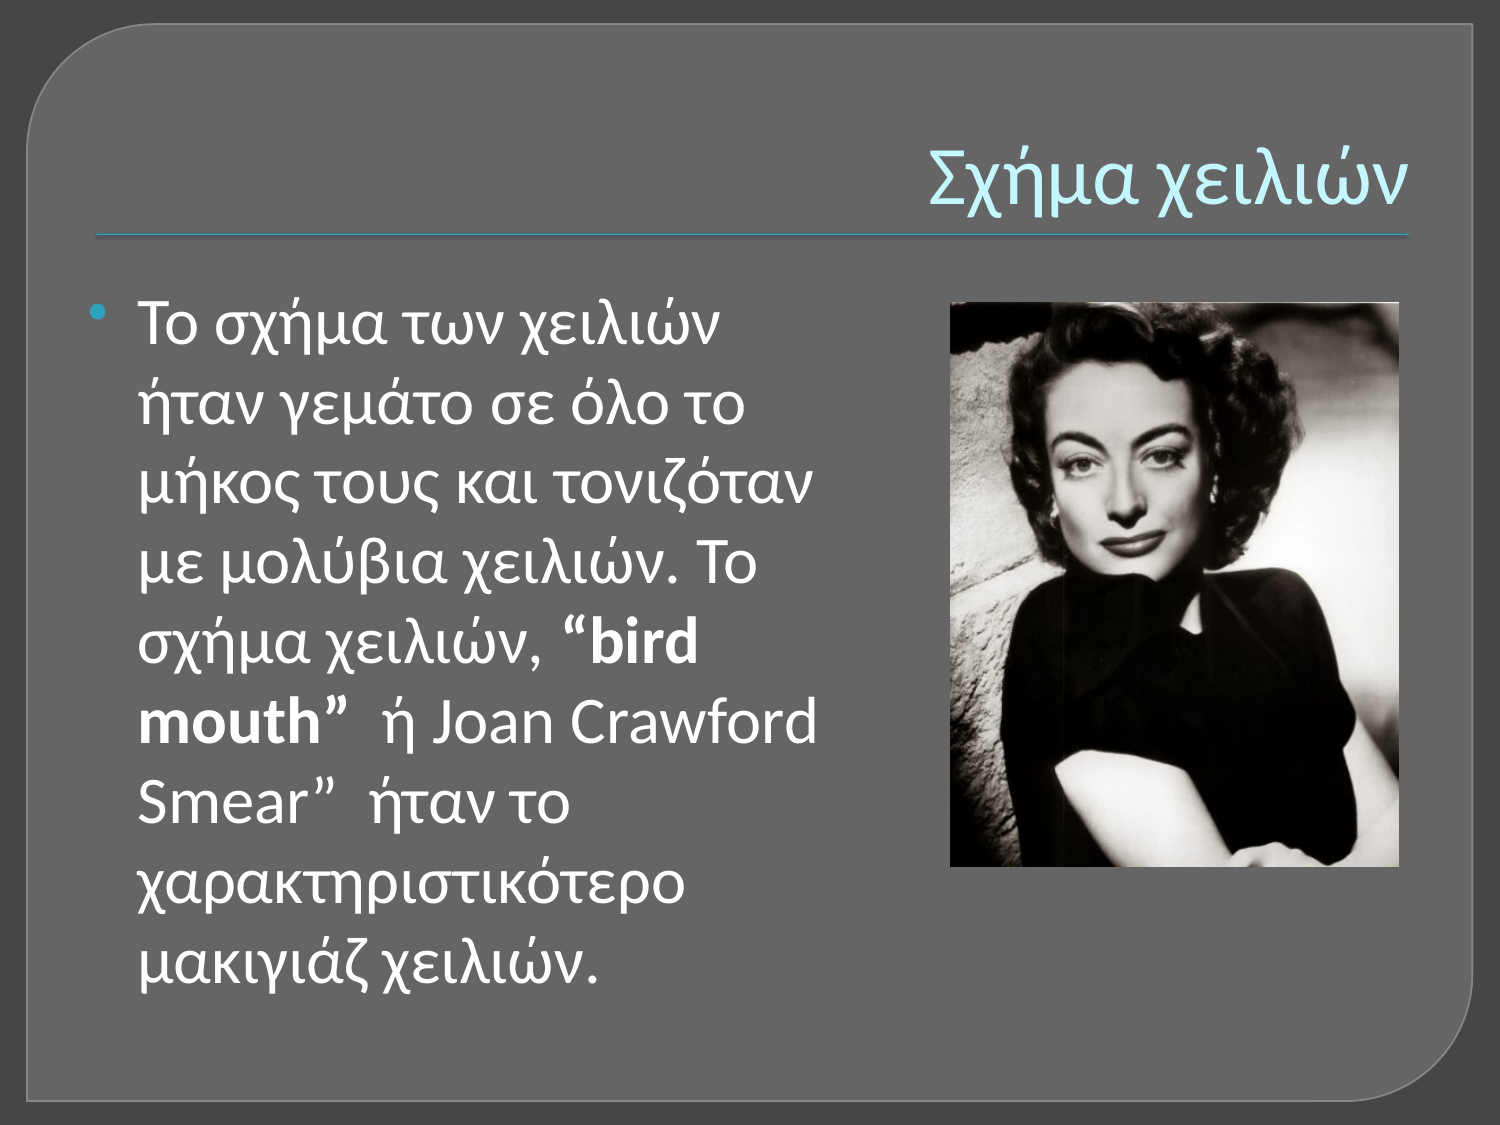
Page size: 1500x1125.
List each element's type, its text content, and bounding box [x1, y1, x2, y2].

title Σχήμα χειλιών [75, 41, 1425, 230]
list Το σχήμα των χειλιών ήταν γεμάτο σε όλο το μήκος τους και τονιζόταν με μολύβια χειλιών. Το σχήμα χειλιών, “bird mouth” ή Joan Crawford Smear” ήταν το χαρακτηριστικότερο μακιγιάζ χειλιών. [75, 270, 880, 1013]
picture [950, 302, 1399, 867]
